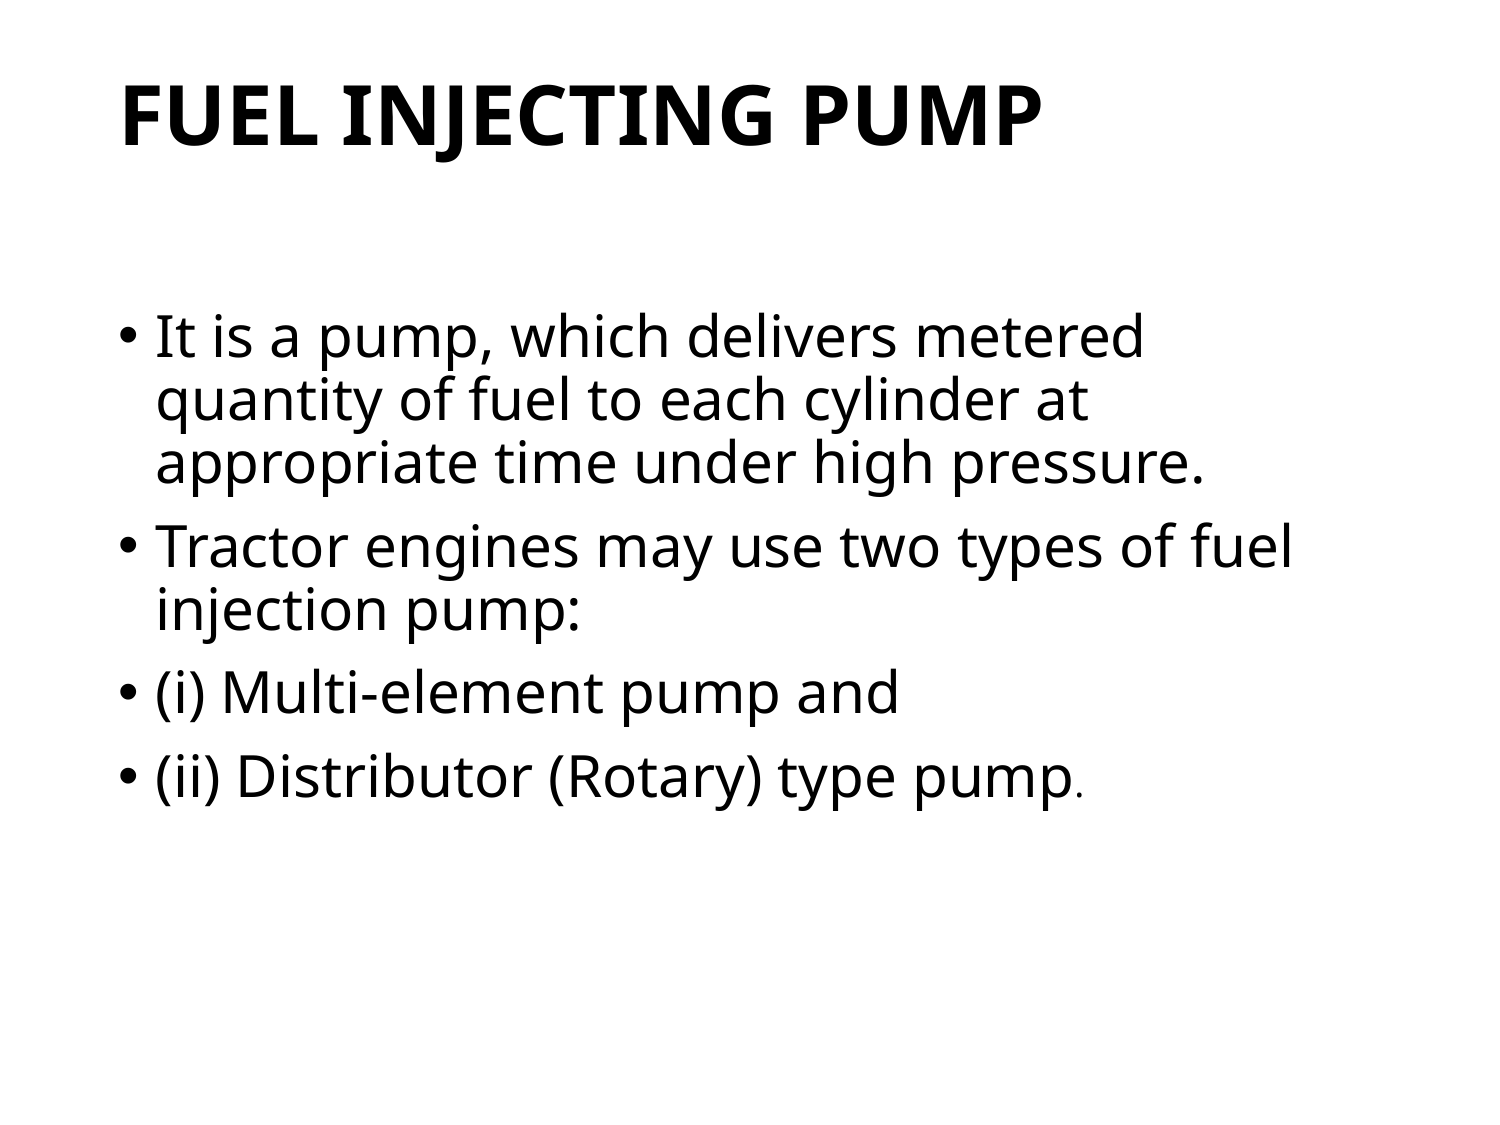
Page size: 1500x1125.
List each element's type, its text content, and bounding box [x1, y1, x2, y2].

title FUEL INJECTING PUMP [103, 59, 1397, 278]
list It is a pump, which delivers metered quantity of fuel to each cylinder at appropriate time under high pressure. Tractor engines may use two types of fuel injection pump: (i) Multi-element pump and (ii) Distributor (Rotary) type pump. [103, 299, 1397, 1014]
